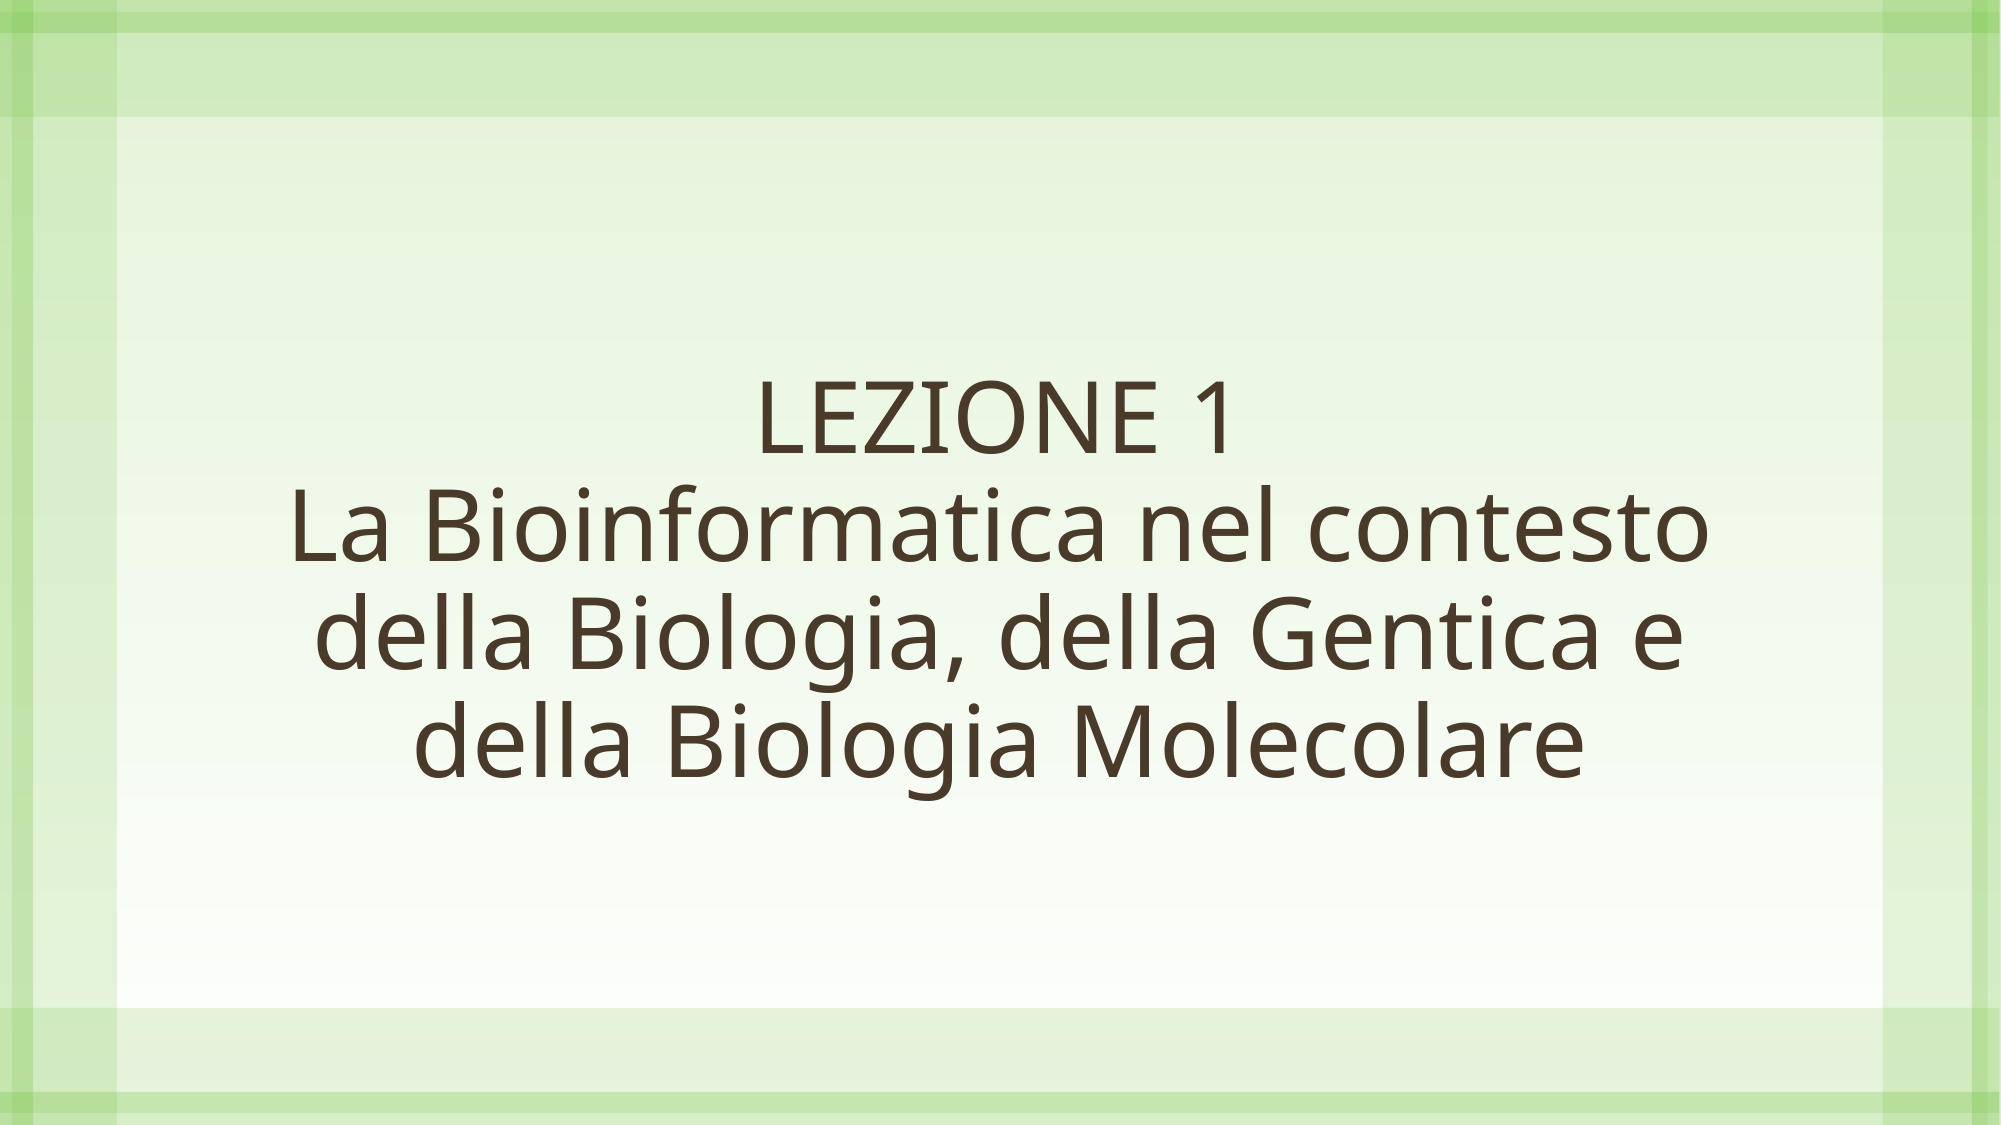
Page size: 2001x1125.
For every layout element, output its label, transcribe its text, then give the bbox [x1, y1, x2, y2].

title LEZIONE 1 La Bioinformatica nel contesto della Biologia, della Gentica e della Biologia Molecolare [212, 653, 1788, 807]
